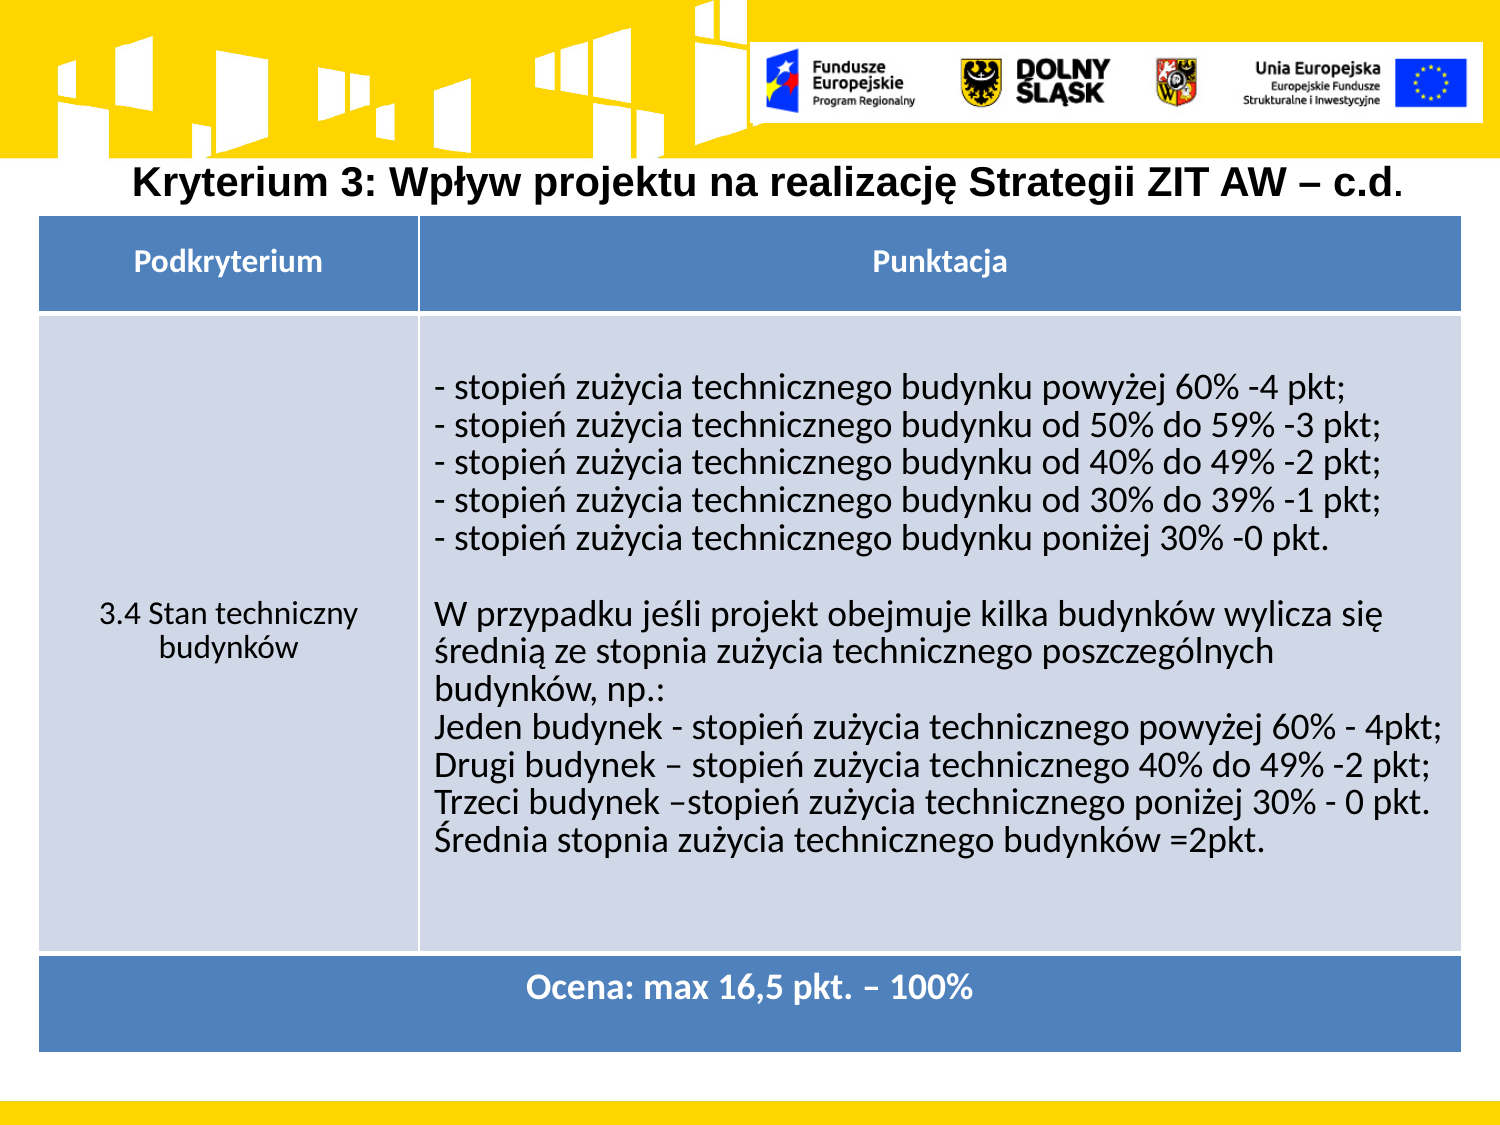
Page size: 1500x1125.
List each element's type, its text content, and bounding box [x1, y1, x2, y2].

table_header Punktacja [420, 216, 1461, 311]
table_cell Ocena: max 16,5 pkt. – 100% [39, 956, 1461, 1052]
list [749, 42, 1483, 123]
table_cell - stopień zużycia technicznego budynku powyżej 60% -4 pkt; - stopień zużycia technicznego budynku od 50% do 59% -3 pkt; - stopień zużycia technicznego budynku od 40% do 49% -2 pkt; - stopień zużycia technicznego budynku od 30% do 39% -1 pkt; - stopień zużycia technicznego budynku poniżej 30% -0 pkt. W przypadku jeśli projekt obejmuje kilka budynków wylicza się średnią ze stopnia zużycia technicznego poszczególnych budynków, np.: Jeden budynek - stopień zużycia technicznego powyżej 60% - 4pkt; Drugi budynek – stopień zużycia technicznego 40% do 49% -2 pkt; Trzeci budynek –stopień zużycia technicznego poniżej 30% - 0 pkt. Średnia stopnia zużycia technicznego budynków =2pkt. [420, 316, 1461, 951]
table_header Podkryterium [39, 216, 418, 311]
text_box Kryterium 3: Wpływ projektu na realizację Strategii ZIT AW – c.d. [93, 163, 1442, 213]
table_cell 3.4 Stan techniczny budynków [39, 316, 418, 951]
picture [0, 0, 1500, 1125]
